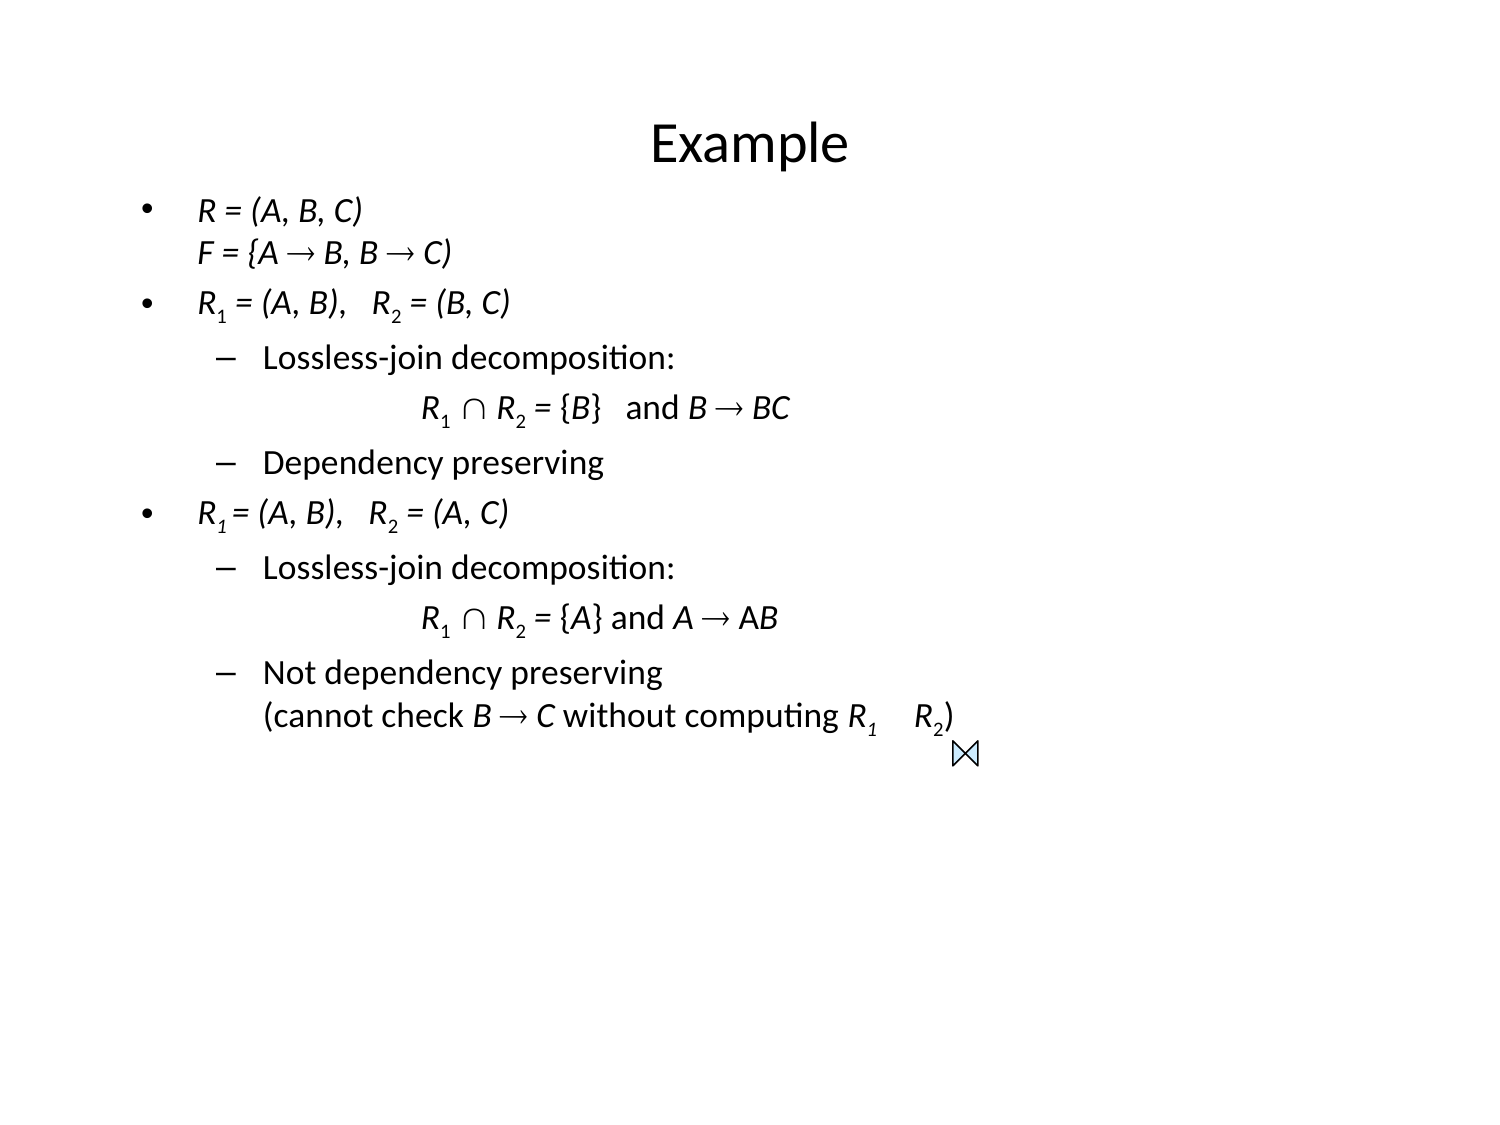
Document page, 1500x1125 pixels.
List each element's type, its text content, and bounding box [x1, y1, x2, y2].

picture [945, 733, 985, 773]
list R = (A, B, C) F = {A  B, B  C) R1 = (A, B), R2 = (B, C) Lossless-join decomposition: R1  R2 = {B} and B  BC Dependency preserving R1 = (A, B), R2 = (A, C) Lossless-join decomposition: R1  R2 = {A} and A  AB Not dependency preserving (cannot check B  C without computing R1 R2) [126, 179, 1374, 918]
title Example [75, 45, 1425, 233]
